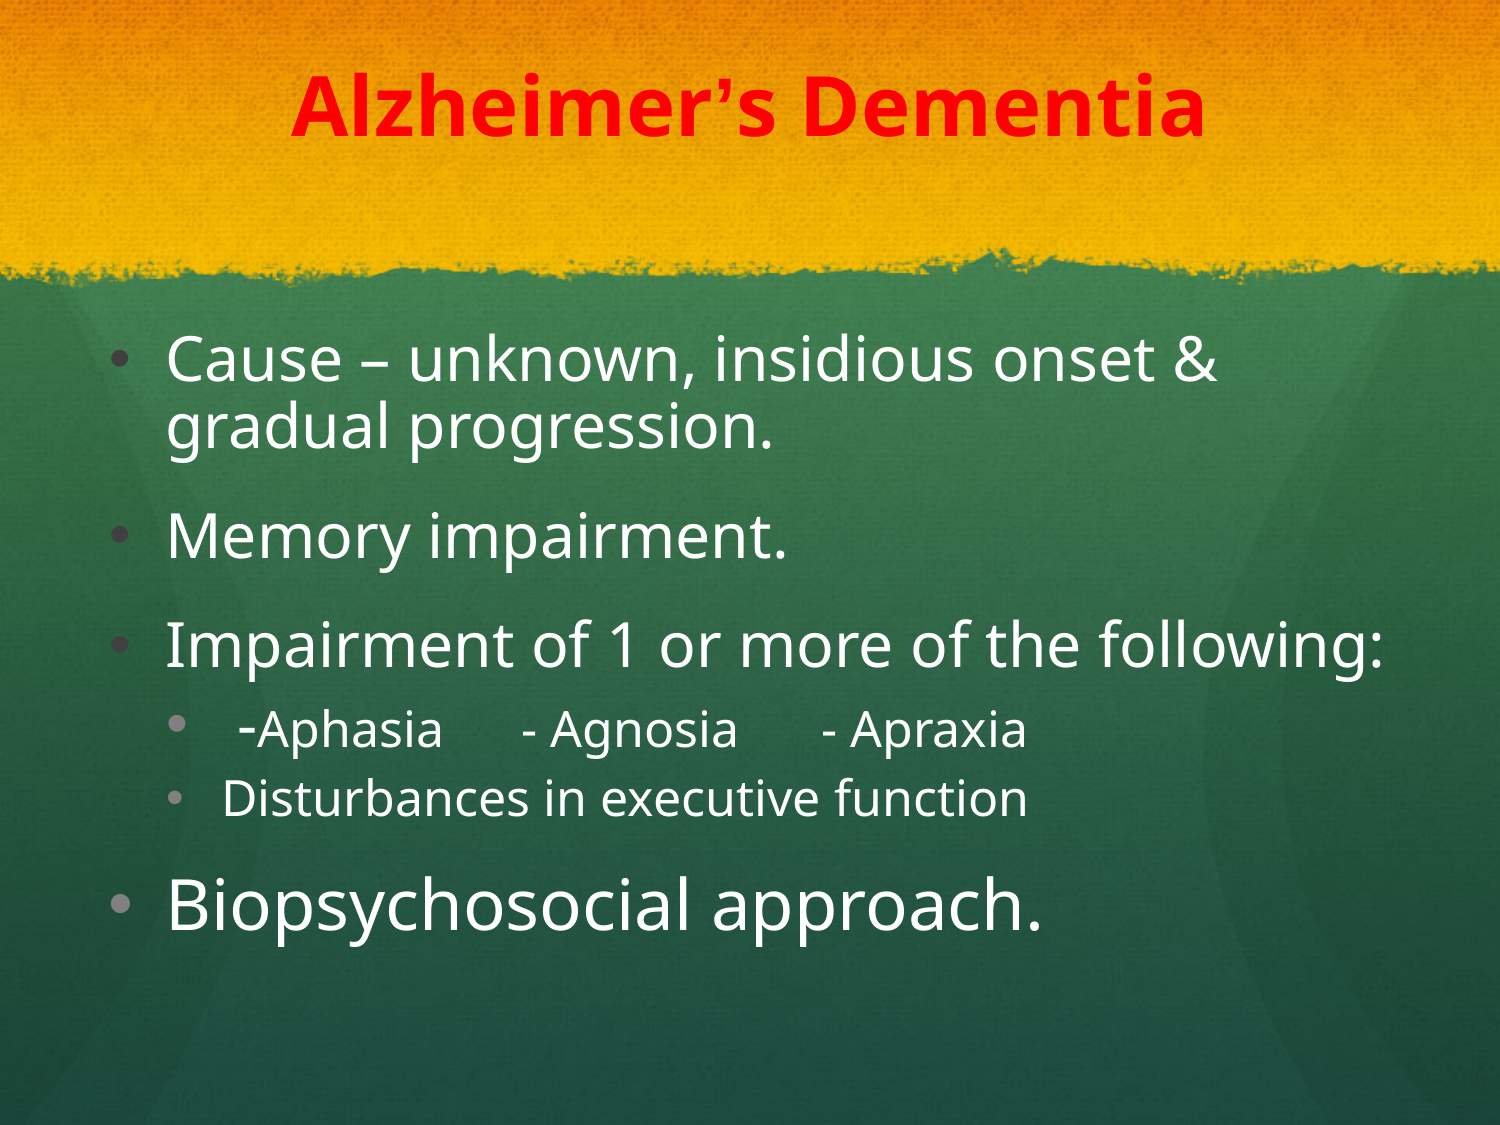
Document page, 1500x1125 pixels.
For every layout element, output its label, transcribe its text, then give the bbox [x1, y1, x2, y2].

title Alzheimer’s Dementia [81, 0, 1419, 222]
picture [0, 0, 1500, 1125]
list Cause – unknown, insidious onset & gradual progression. Memory impairment. Impairment of 1 or more of the following: -Aphasia - Agnosia - Apraxia Disturbances in executive function Biopsychosocial approach. [94, 320, 1431, 1064]
